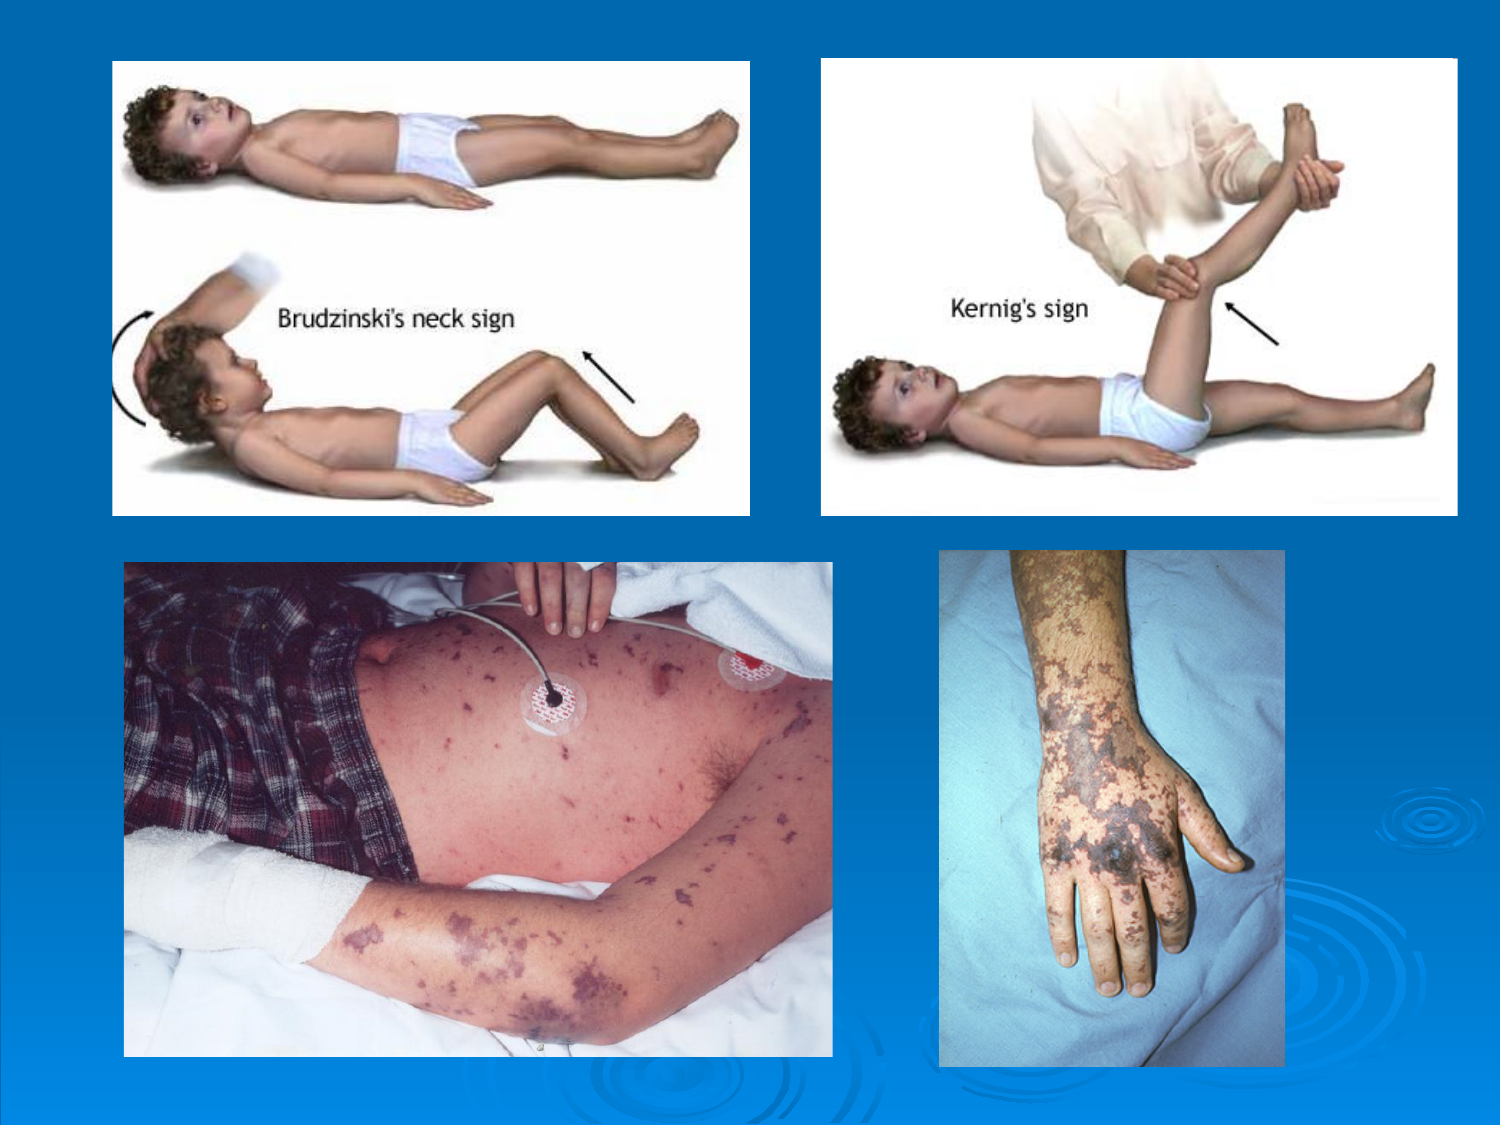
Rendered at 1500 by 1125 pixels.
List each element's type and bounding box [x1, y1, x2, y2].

picture [111, 61, 751, 516]
picture [123, 562, 834, 1057]
picture [820, 57, 1458, 516]
picture [938, 550, 1286, 1067]
